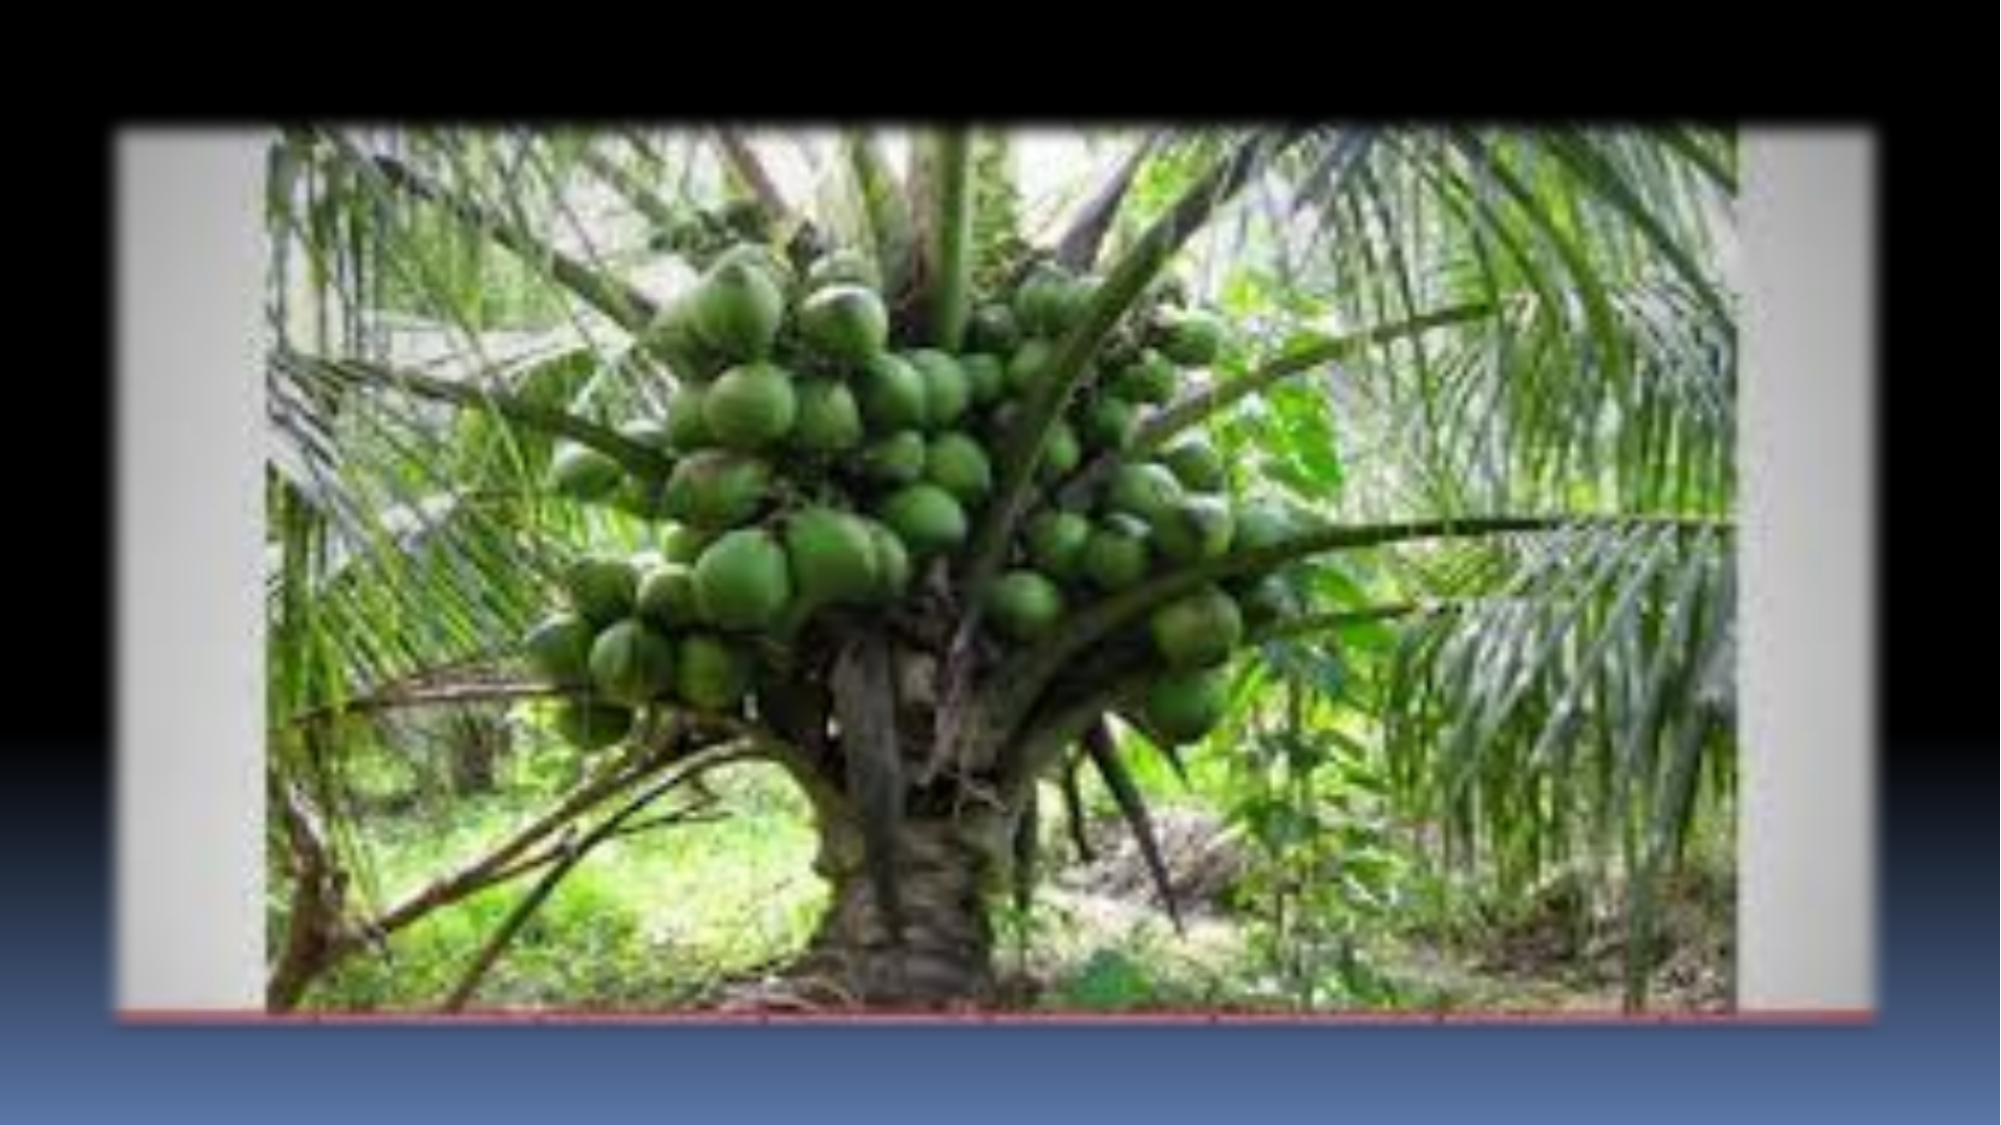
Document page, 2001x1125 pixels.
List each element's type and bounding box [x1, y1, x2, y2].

picture [99, 112, 1894, 1038]
